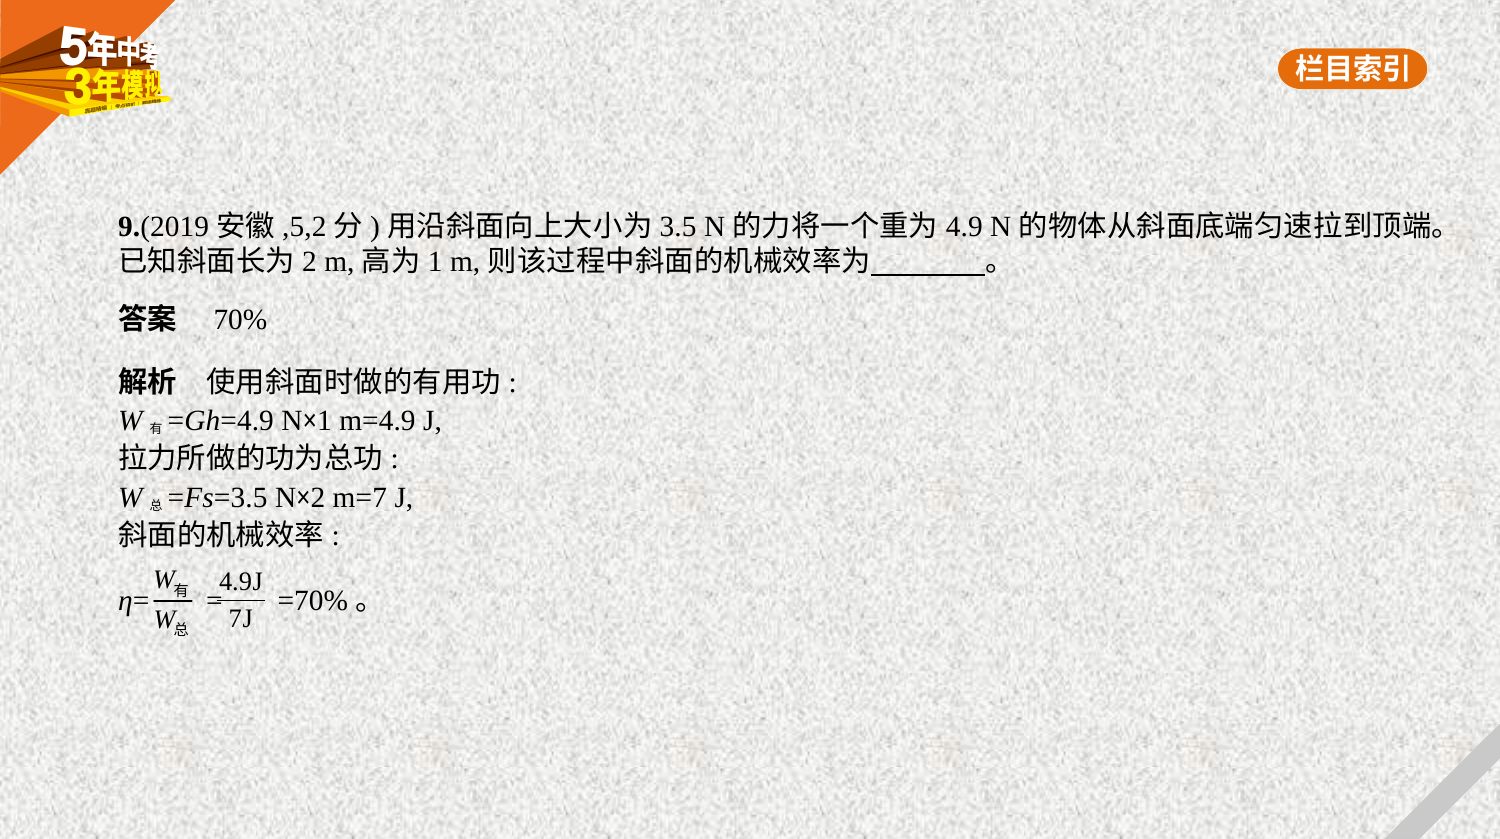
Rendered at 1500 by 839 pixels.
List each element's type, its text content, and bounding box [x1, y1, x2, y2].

text_box 9.(2019安徽,5,2分)用沿斜面向上大小为3.5 N的力将一个重为4.9 N的物体从斜面底端匀速拉到顶端。 已知斜面长为2 m,高为1 m,则该过程中斜面的机械效率为 。 [118, 206, 1483, 278]
picture [0, 0, 1500, 839]
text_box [117, 362, 1483, 643]
text_box 答案 70% [118, 300, 1483, 336]
